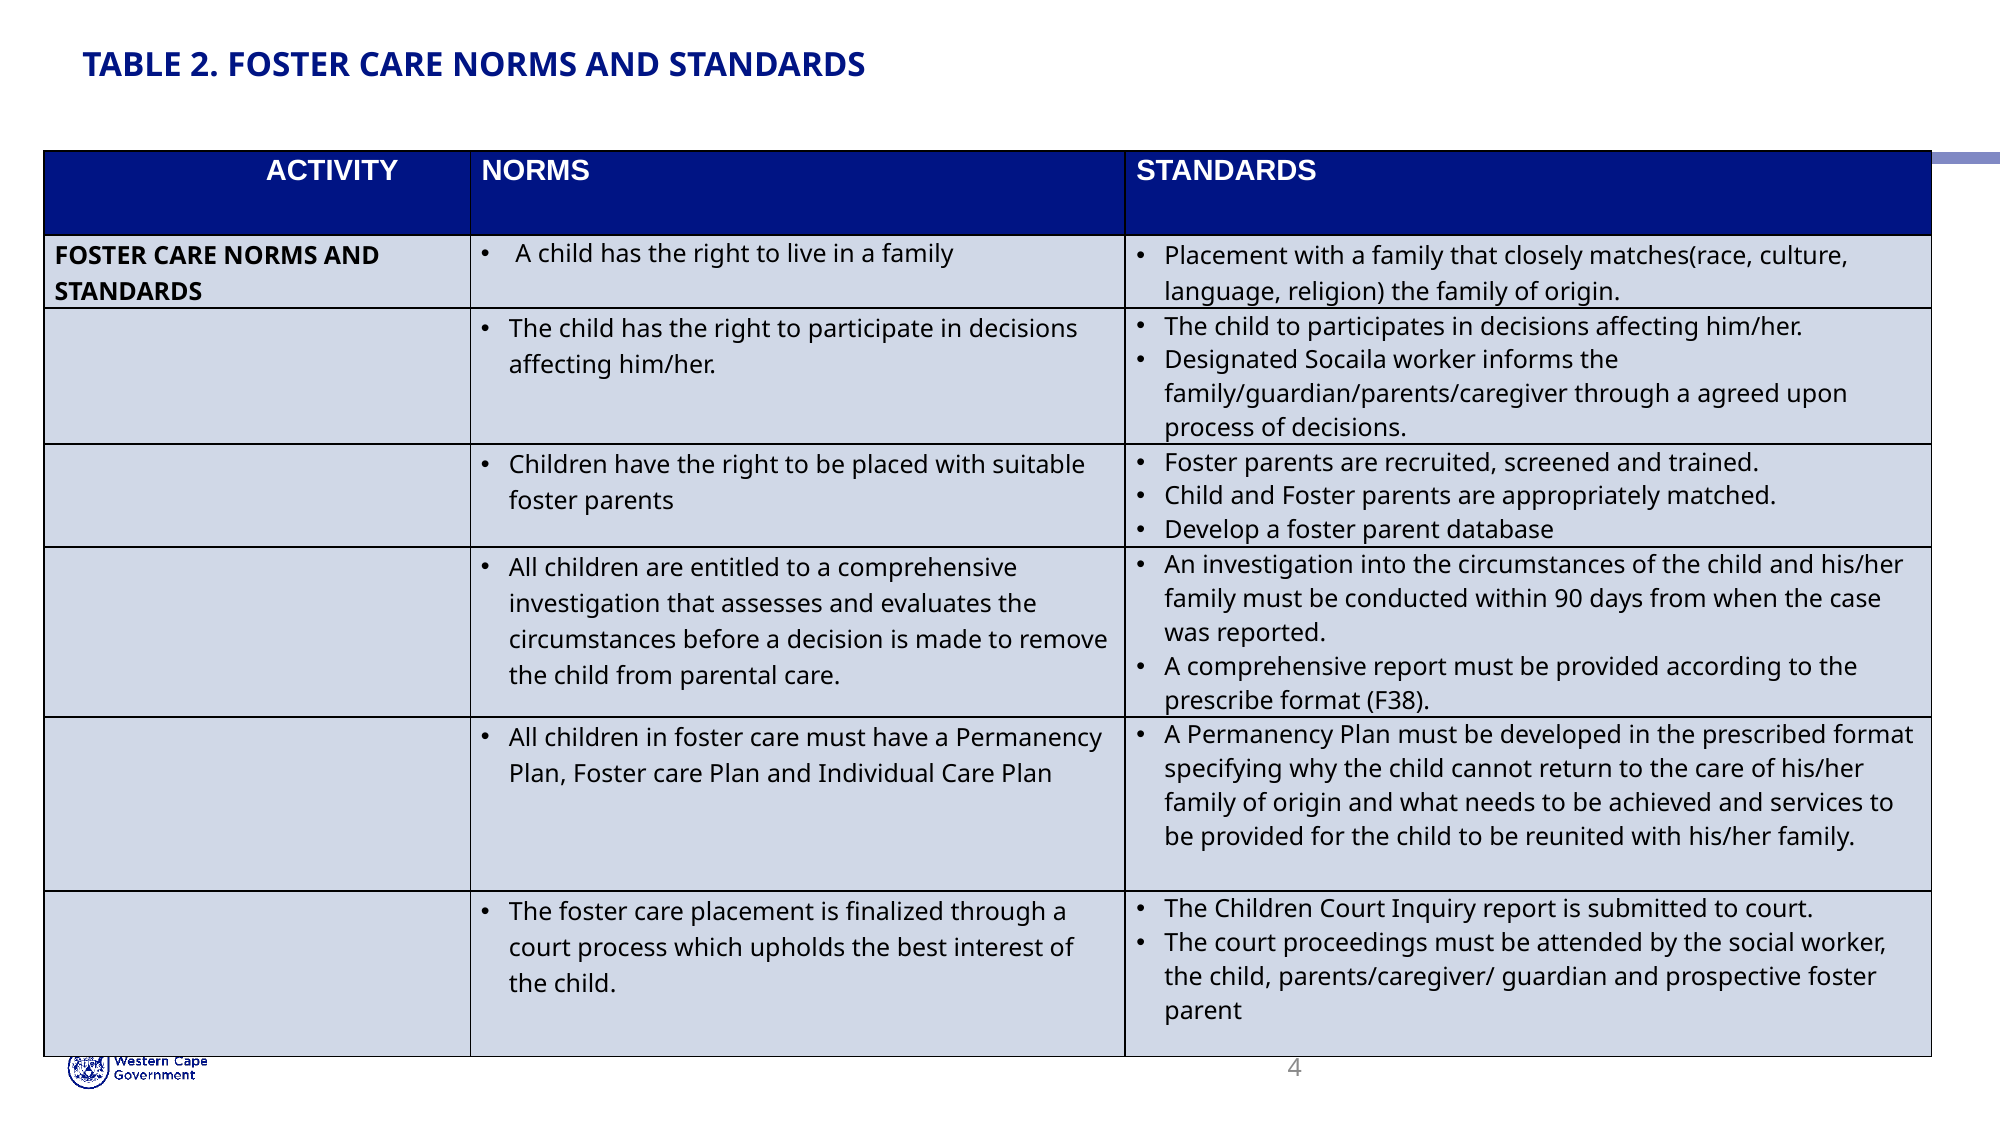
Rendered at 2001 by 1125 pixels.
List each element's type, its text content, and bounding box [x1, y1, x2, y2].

table_cell Placement with a family that closely matches(race, culture, language, religion) the family of origin. [1126, 236, 1931, 307]
table_cell A Permanency Plan must be developed in the prescribed format specifying why the child cannot return to the care of his/her family of origin and what needs to be achieved and services to be provided for the child to be reunited with his/her family. [1126, 718, 1931, 890]
table_cell The foster care placement is finalized through a court process which upholds the best interest of the child. [471, 892, 1124, 1056]
table_cell The child to participates in decisions affecting him/her. Designated Socaila worker informs the family/guardian/parents/caregiver through a agreed upon process of decisions. [1126, 309, 1931, 443]
table_cell The Children Court Inquiry report is submitted to court. The court proceedings must be attended by the social worker, the child, parents/caregiver/ guardian and prospective foster parent [1126, 892, 1931, 1056]
table_cell All children are entitled to a comprehensive investigation that assesses and evaluates the circumstances before a decision is made to remove the child from parental care. [471, 548, 1124, 716]
table_cell A child has the right to live in a family [471, 236, 1124, 307]
picture [1932, 152, 2000, 164]
table_cell All children in foster care must have a Permanency Plan, Foster care Plan and Individual Care Plan [471, 718, 1124, 890]
table_cell [45, 548, 470, 716]
table_cell [45, 892, 470, 1056]
title TABLE 2. FOSTER CARE NORMS AND STANDARDS [35, 28, 1699, 139]
table_cell FOSTER CARE NORMS AND STANDARDS [45, 236, 470, 307]
table_header STANDARDS [1126, 152, 1931, 234]
table_header NORMS [471, 152, 1124, 234]
table_header ACTIVITY [45, 152, 470, 234]
table_cell Foster parents are recruited, screened and trained. Child and Foster parents are appropriately matched. Develop a foster parent database [1126, 445, 1931, 546]
table_cell [45, 309, 470, 443]
table_cell Children have the right to be placed with suitable foster parents [471, 445, 1124, 546]
table_cell [45, 445, 470, 546]
table_cell An investigation into the circumstances of the child and his/her family must be conducted within 90 days from when the case was reported. A comprehensive report must be provided according to the prescribe format (F38). [1126, 548, 1931, 716]
picture [53, 1057, 237, 1103]
table_cell The child has the right to participate in decisions affecting him/her. [471, 309, 1124, 443]
table_cell [45, 718, 470, 890]
slide_number 4 [1206, 1057, 1302, 1087]
